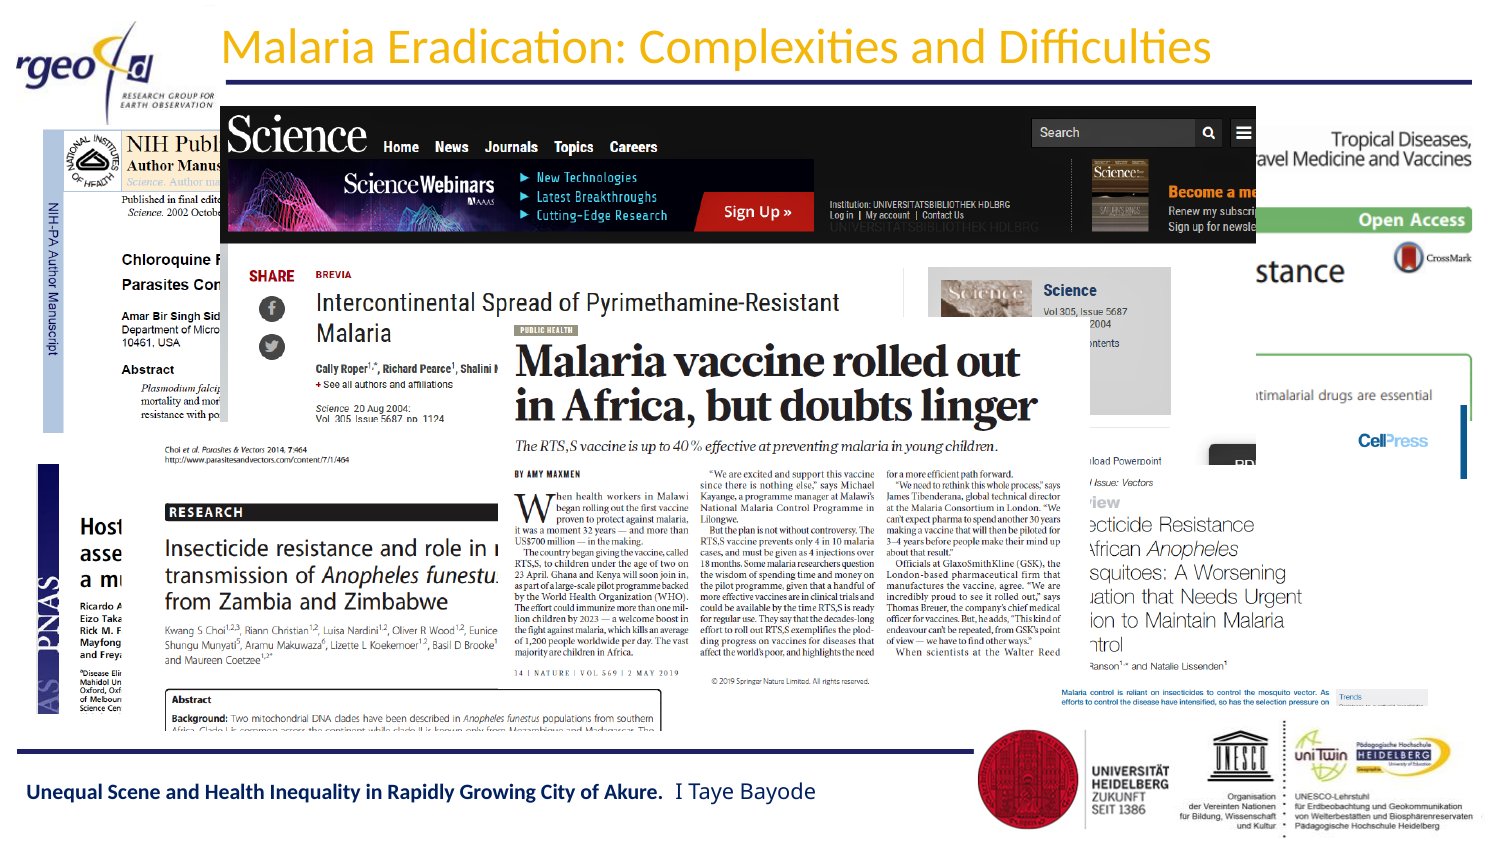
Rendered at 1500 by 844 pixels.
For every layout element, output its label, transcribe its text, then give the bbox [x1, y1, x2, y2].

text_box Unequal Scene and Health Inequality in Rapidly Growing City of Akure. I Taye Bayode [11, 770, 968, 812]
picture [16, 21, 1498, 844]
text_box Malaria Eradication: Complexities and Difficulties [203, 4, 1239, 76]
